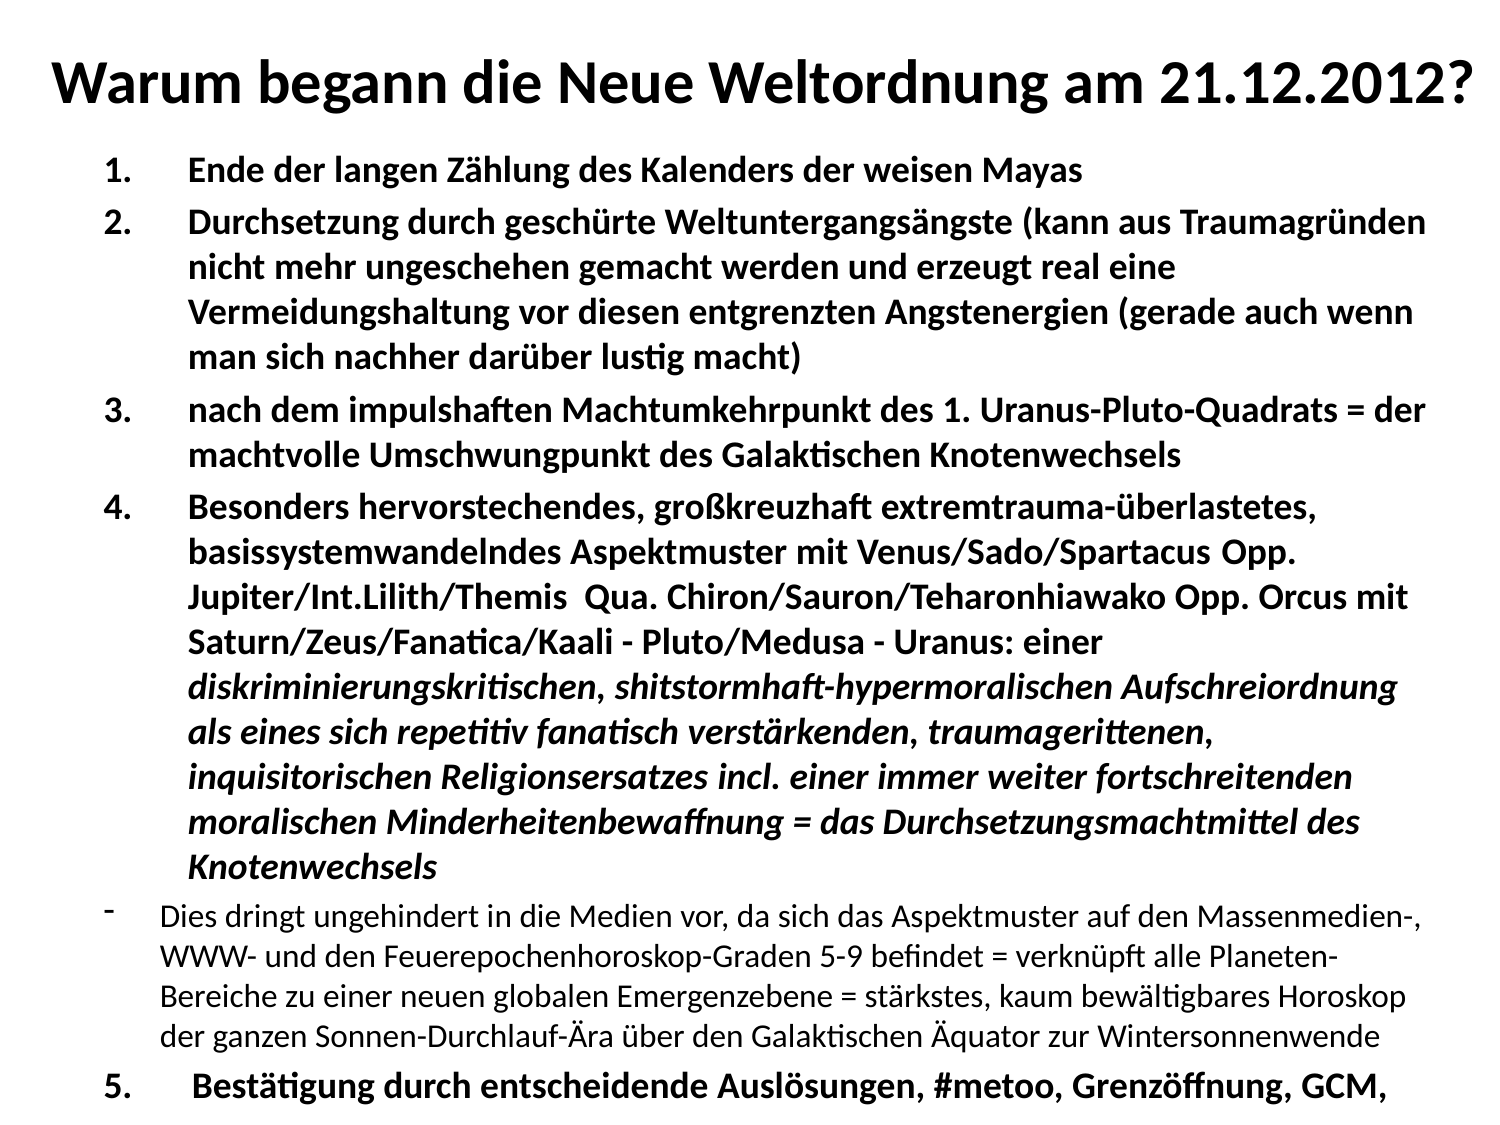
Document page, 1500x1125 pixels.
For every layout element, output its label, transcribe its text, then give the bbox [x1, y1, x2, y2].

title Warum begann die Neue Weltordnung am 21.12.2012? [29, 19, 1500, 138]
list Ende der langen Zählung des Kalenders der weisen Mayas Durchsetzung durch geschürte Weltuntergangsängste (kann aus Traumagründen nicht mehr ungeschehen gemacht werden und erzeugt real eine Vermeidungshaltung vor diesen entgrenzten Angstenergien (gerade auch wenn man sich nachher darüber lustig macht) nach dem impulshaften Machtumkehrpunkt des 1. Uranus-Pluto-Quadrats = der machtvolle Umschwungpunkt des Galaktischen Knotenwechsels Besonders hervorstechendes, großkreuzhaft extremtrauma-überlastetes, basissystemwandelndes Aspektmuster mit Venus/Sado/Spartacus Opp. Jupiter/Int.Lilith/Themis Qua. Chiron/Sauron/Teharonhiawako Opp. Orcus mit Saturn/Zeus/Fanatica/Kaali - Pluto/Medusa - Uranus: einer diskriminierungskritischen, shitstormhaft-hypermoralischen Aufschreiordnung als eines sich repetitiv fanatisch verstärkenden, traumagerittenen, inquisitorischen Religionsersatzes incl. einer immer weiter fortschreitenden moralischen Minderheitenbewaffnung = das Durchsetzungsmachtmittel des Knotenwechsels Dies dringt ungehindert in die Medien vor, da sich das Aspektmuster auf den Massenmedien-, WWW- und den Feuerepochenhoroskop-Graden 5-9 befindet = verknüpft alle Planeten-Bereiche zu einer neuen globalen Emergenzebene = stärkstes, kaum bewältigbares Horoskop der ganzen Sonnen-Durchlauf-Ära über den Galaktischen Äquator zur Wintersonnenwende 5. Bestätigung durch entscheidende Auslösungen, #metoo, Grenzöffnung, GCM, [88, 137, 1459, 1057]
